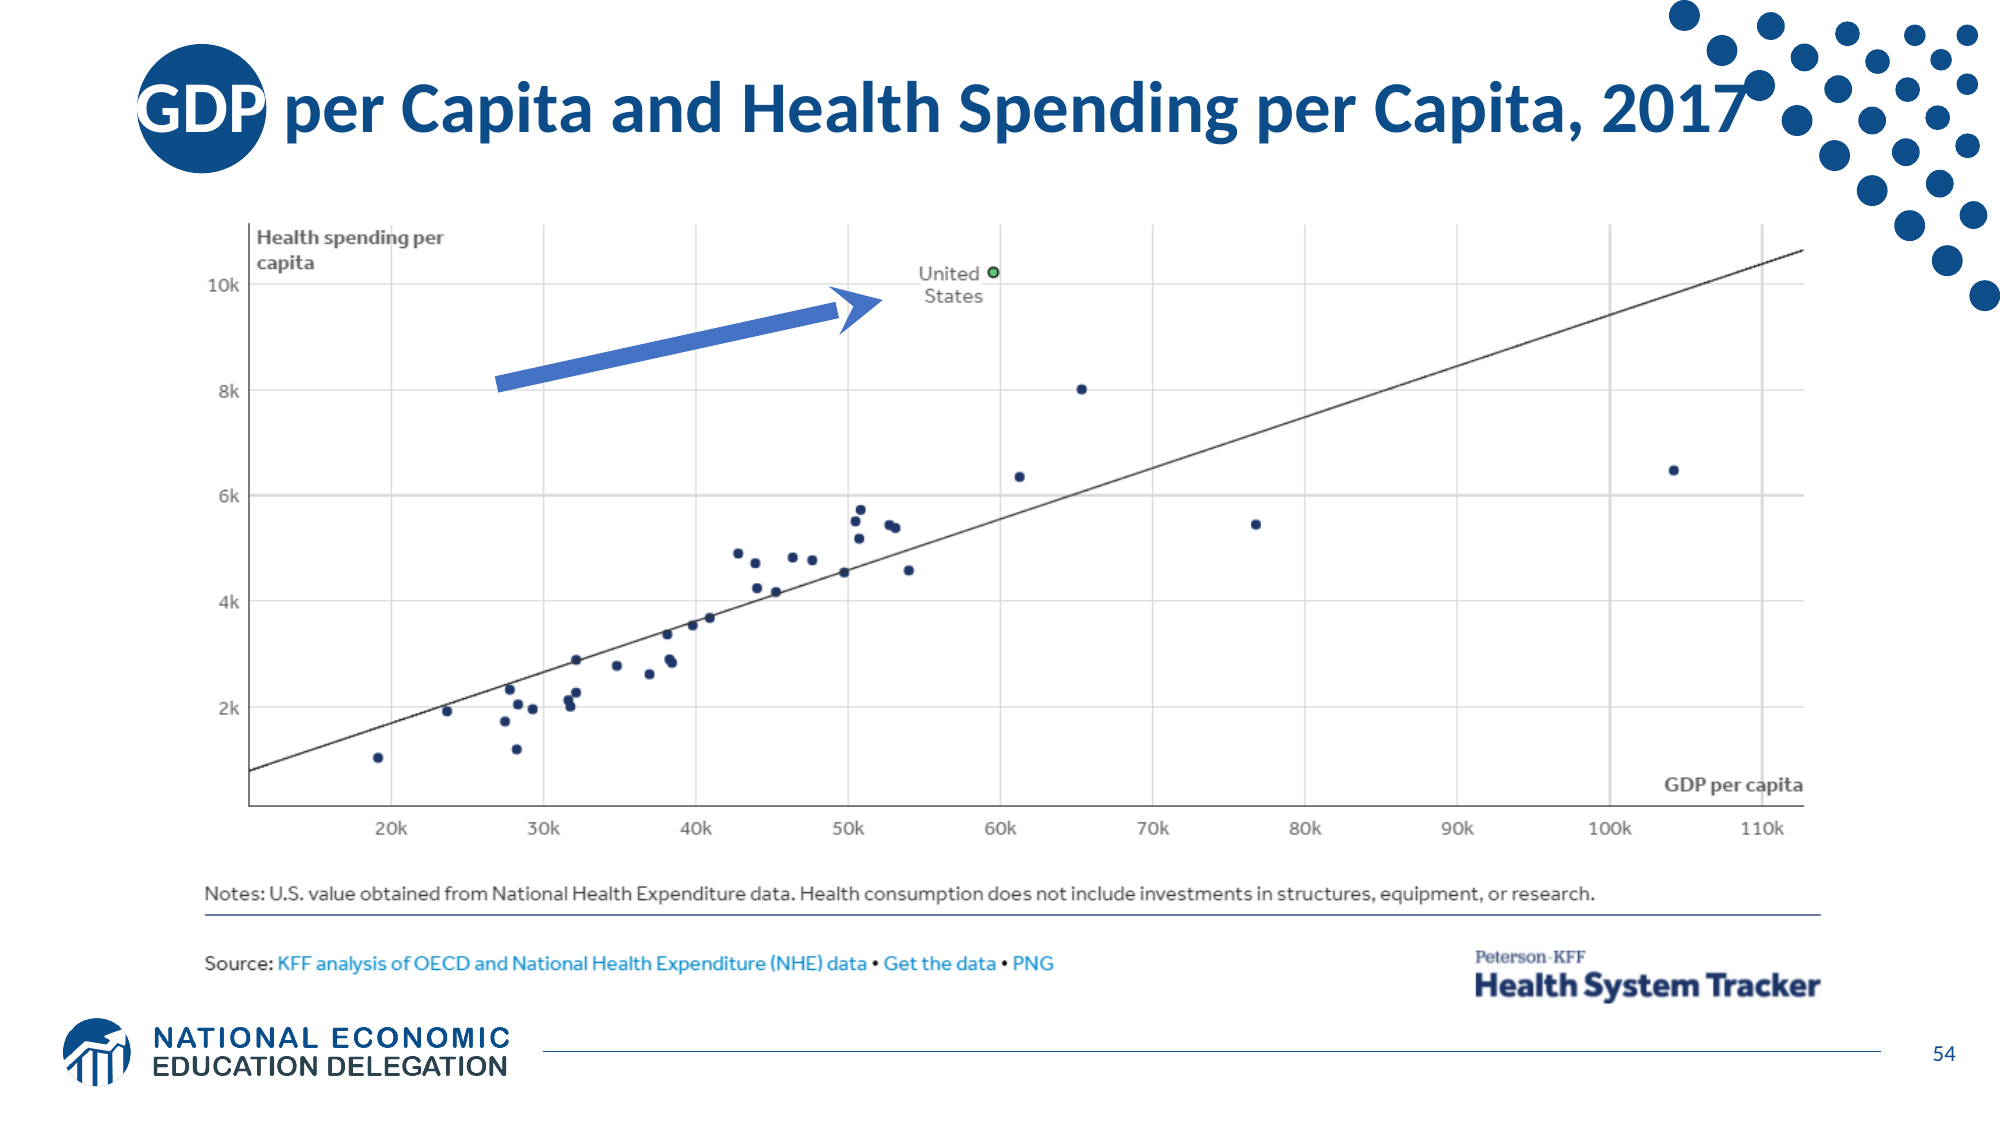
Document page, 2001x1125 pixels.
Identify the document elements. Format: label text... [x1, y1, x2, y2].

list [201, 194, 1856, 1022]
title GDP per Capita and Health Spending per Capita, 2017 [120, 0, 1846, 218]
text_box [496, 299, 883, 385]
picture [55, 1013, 520, 1091]
slide_number 54 [1521, 1022, 1972, 1082]
